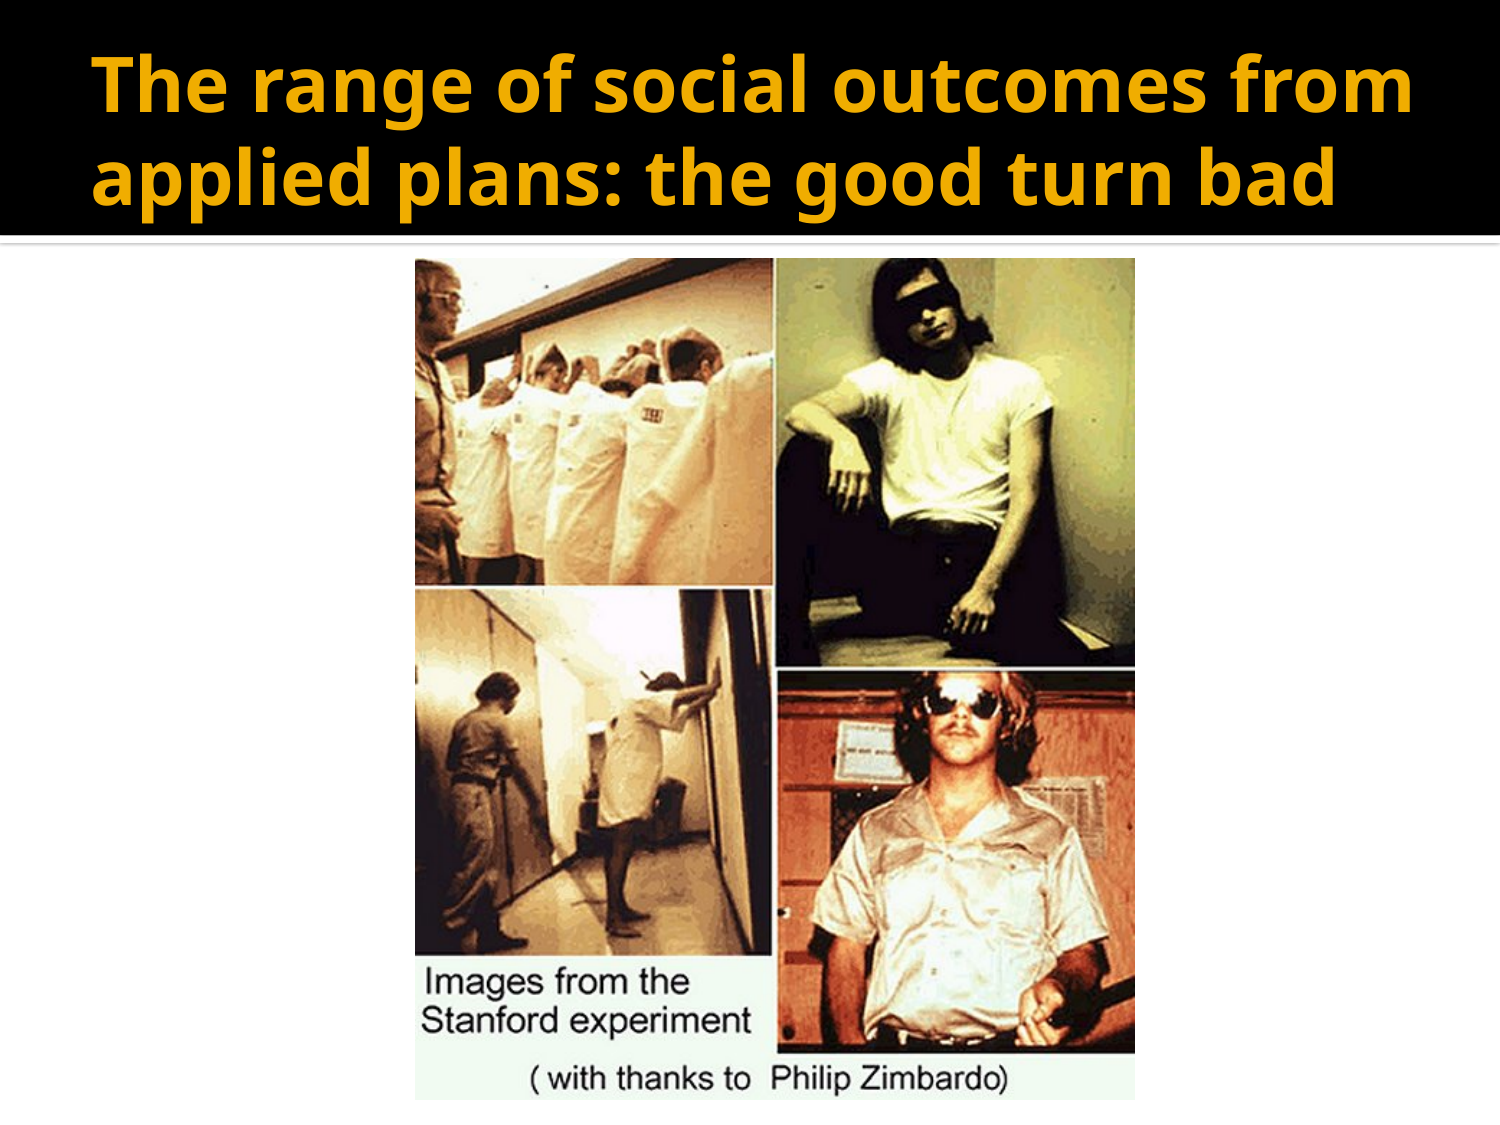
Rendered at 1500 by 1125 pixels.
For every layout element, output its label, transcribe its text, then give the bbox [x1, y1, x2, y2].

title The range of social outcomes from applied plans: the good turn bad [75, 25, 1425, 231]
picture [415, 258, 1135, 1100]
